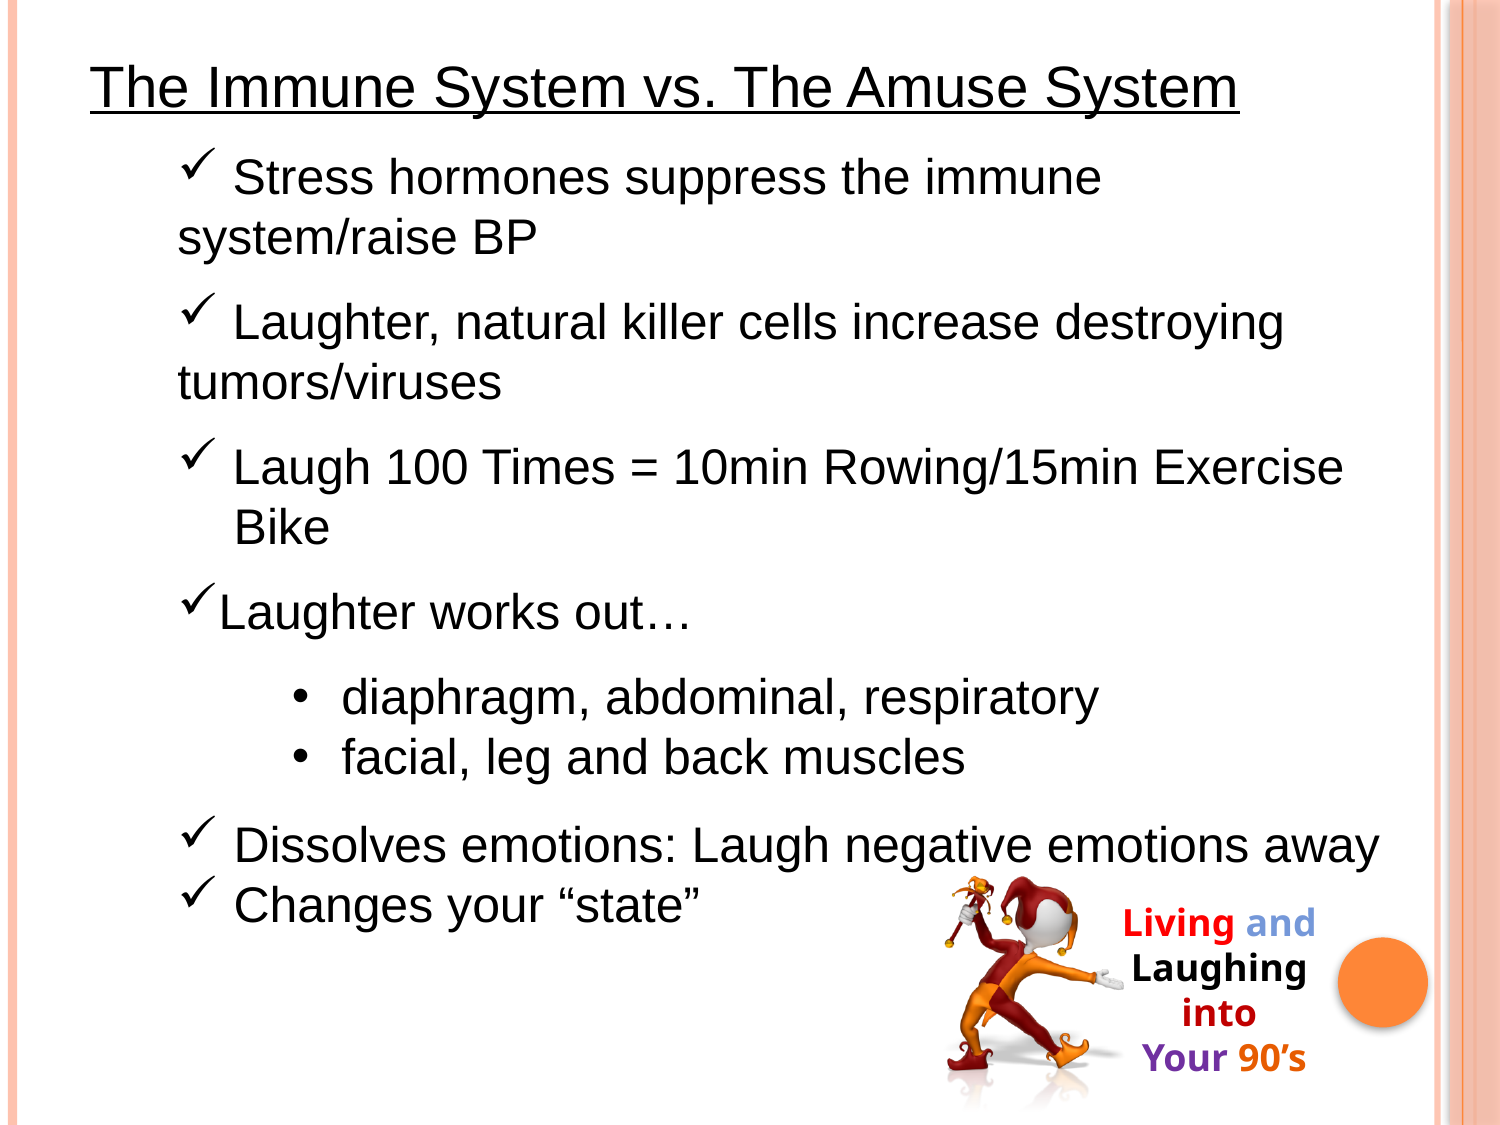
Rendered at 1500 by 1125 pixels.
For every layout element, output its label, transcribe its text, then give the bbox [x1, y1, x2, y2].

picture [936, 871, 1133, 1112]
text_box The Immune System vs. The Amuse System [74, 0, 1314, 127]
text_box Stress hormones suppress the immune system/raise BP Laughter, natural killer cells increase destroying tumors/viruses Laugh 100 Times = 10min Rowing/15min Exercise Bike Laughter works out… diaphragm, abdominal, respiratory facial, leg and back muscles Dissolves emotions: Laugh negative emotions away Changes your “state” [162, 137, 1400, 940]
text_box Living and Laughing into Your 90’s [1139, 892, 1375, 1087]
